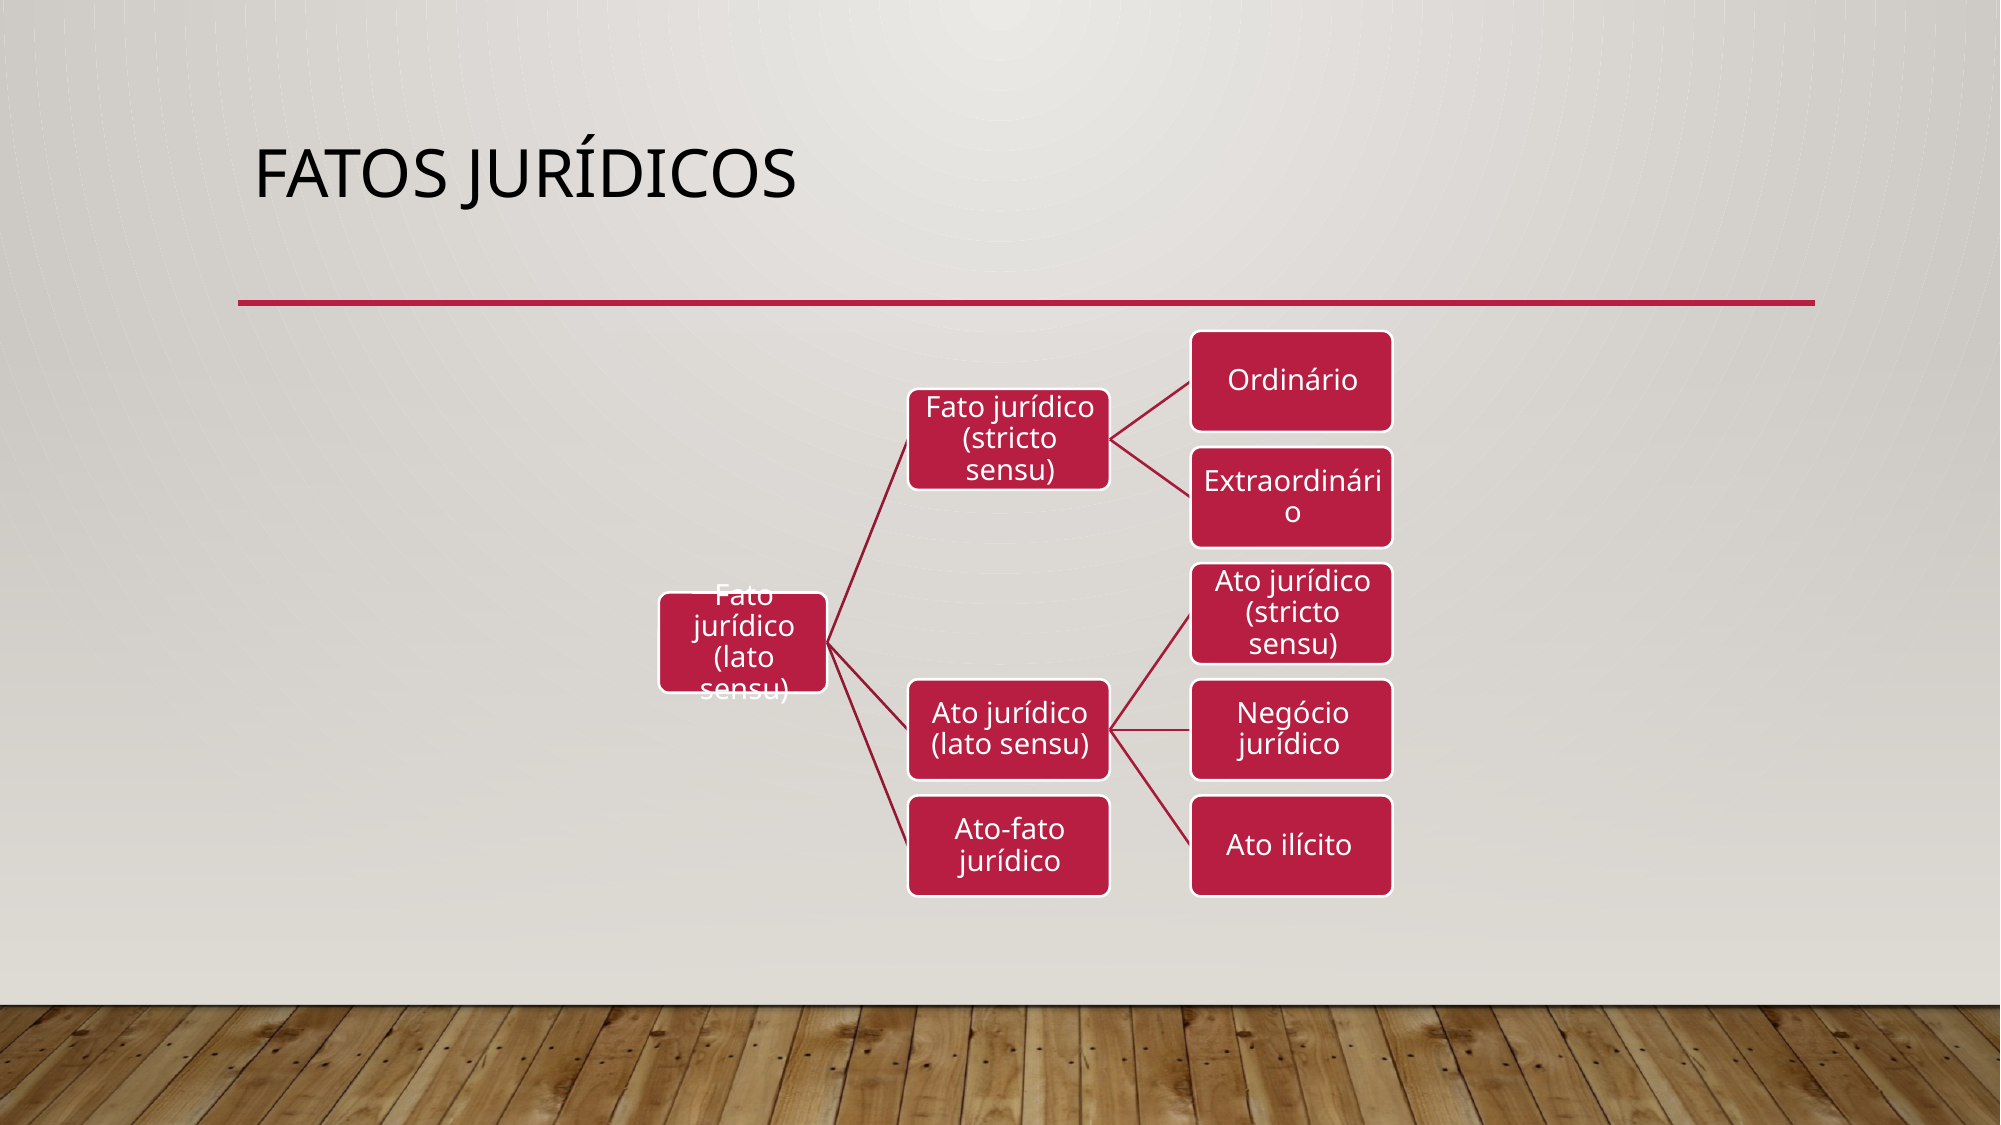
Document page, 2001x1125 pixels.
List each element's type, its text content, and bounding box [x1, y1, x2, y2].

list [237, 330, 1814, 897]
picture [0, 1005, 2000, 1125]
title FATOS JURÍDICOS [238, 131, 1814, 305]
